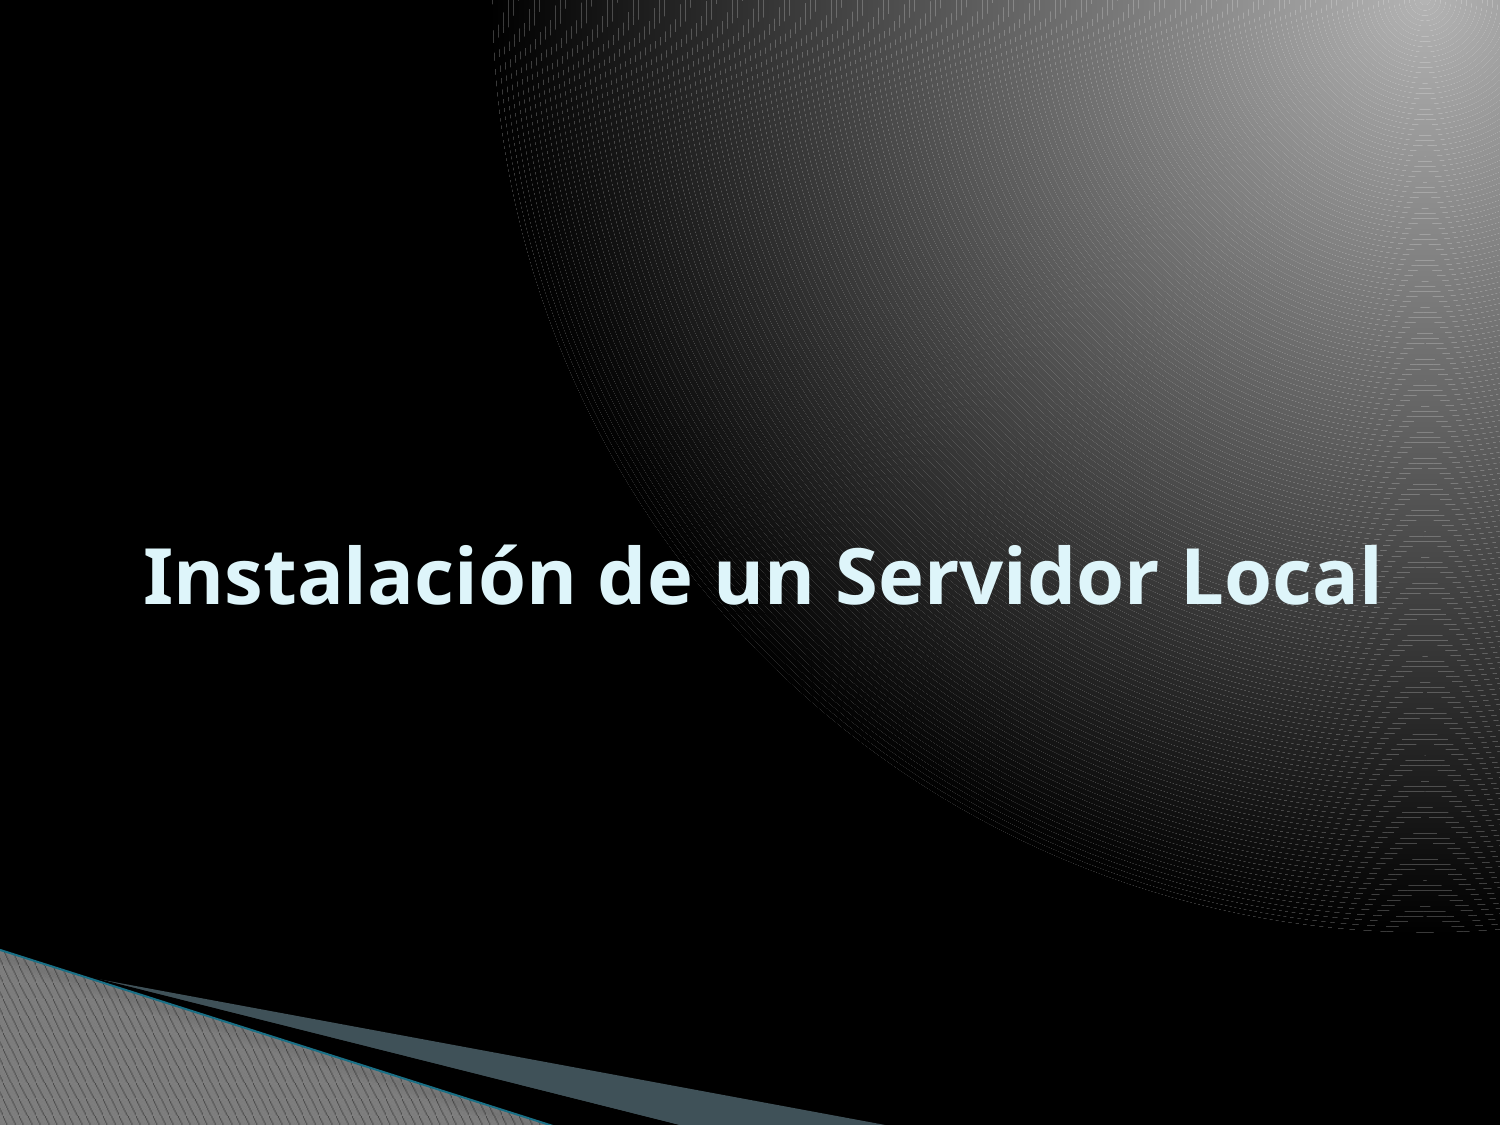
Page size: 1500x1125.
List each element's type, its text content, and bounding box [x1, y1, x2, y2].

title Instalación de un Servidor Local [88, 479, 1439, 668]
picture [0, 952, 543, 1125]
